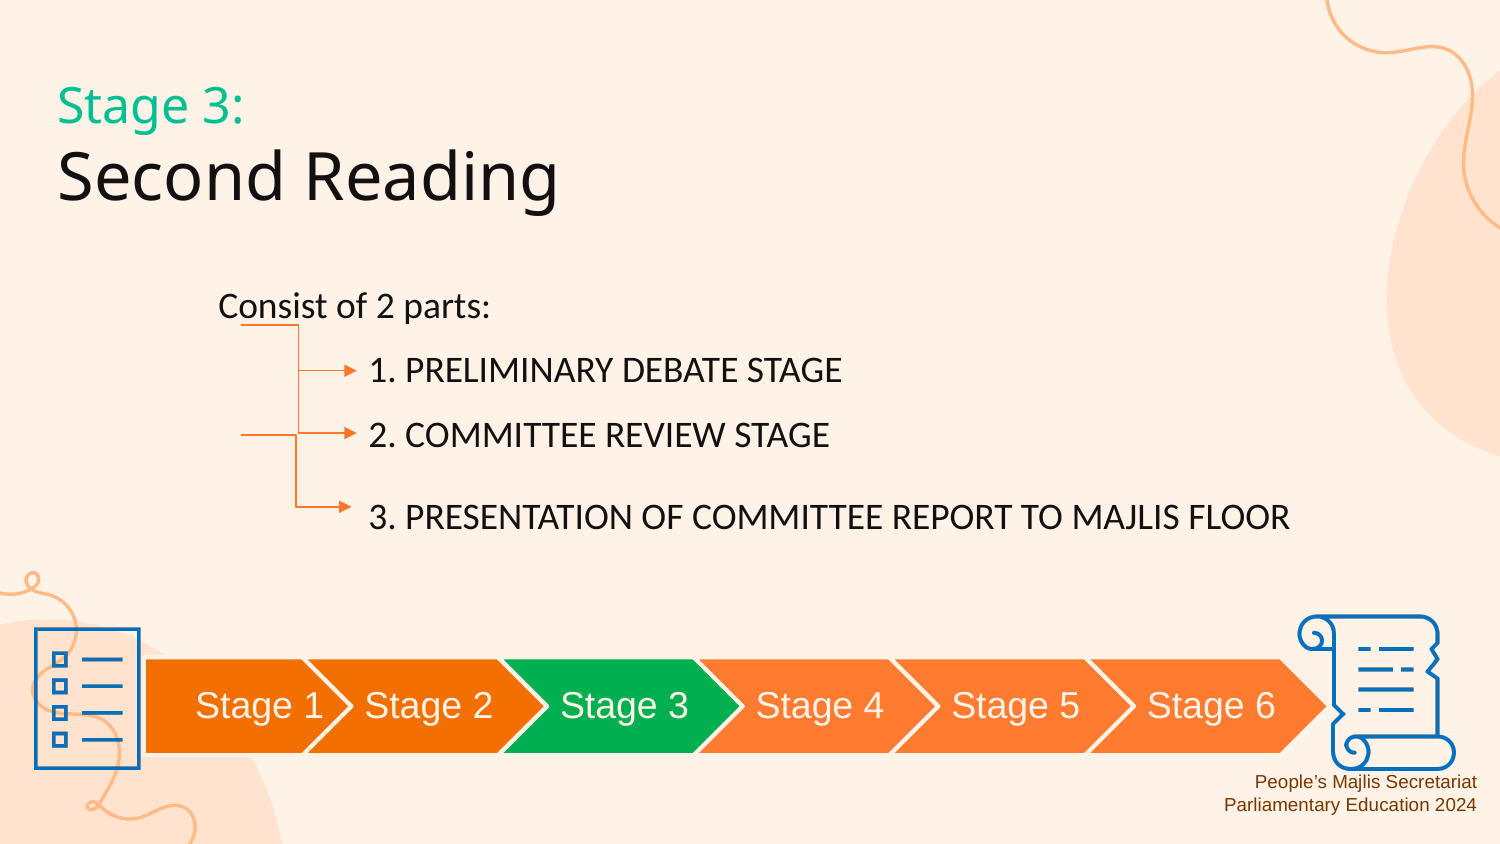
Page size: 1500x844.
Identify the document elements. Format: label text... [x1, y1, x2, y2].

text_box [240, 434, 352, 507]
picture [1, 613, 172, 784]
title Stage 3: Second Reading [42, 58, 1307, 153]
picture [1279, 596, 1474, 792]
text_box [240, 324, 357, 434]
subtitle Consist of 2 parts: 1. PRELIMINARY DEBATE STAGE 2. COMMITTEE REVIEW STAGE 3. PRESENTATION OF COMMITTEE REPORT TO MAJLIS FLOOR [180, 262, 1391, 635]
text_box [177, 657, 1273, 756]
